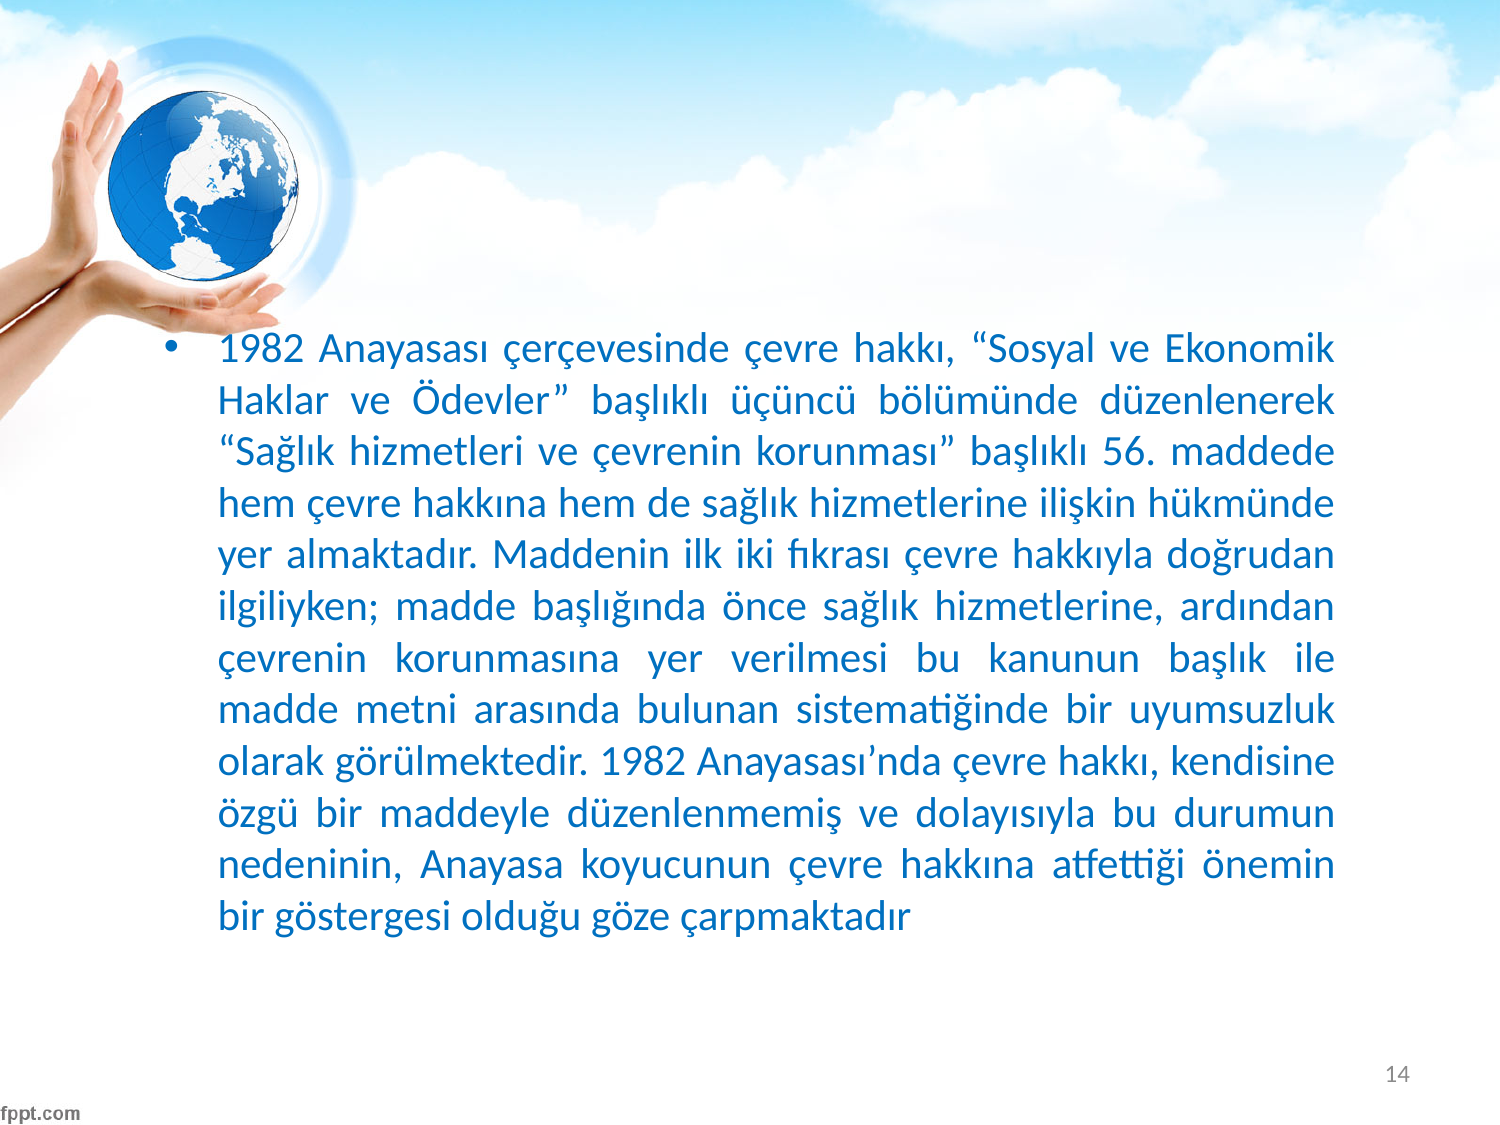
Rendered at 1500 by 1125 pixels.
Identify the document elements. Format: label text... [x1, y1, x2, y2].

list 1982 Anayasası çerçevesinde çevre hakkı, “Sosyal ve Ekonomik Haklar ve Ödevler” başlıklı üçüncü bölümünde düzenlenerek “Sağlık hizmetleri ve çevrenin korunması” başlıklı 56. maddede hem çevre hakkına hem de sağlık hizmetlerine ilişkin hükmünde yer almaktadır. Maddenin ilk iki fıkrası çevre hakkıyla doğrudan ilgiliyken; madde başlığında önce sağlık hizmetlerine, ardından çevrenin korunmasına yer verilmesi bu kanunun başlık ile madde metni arasında bulunan sistematiğinde bir uyumsuzluk olarak görülmektedir. 1982 Anayasası’nda çevre hakkı, kendisine özgü bir maddeyle düzenlenmemiş ve dolayısıyla bu durumun nedeninin, Anayasa koyucunun çevre hakkına atfettiği önemin bir göstergesi olduğu göze çarpmaktadır [148, 311, 1352, 964]
slide_number 14 [1074, 1042, 1425, 1103]
picture [0, 0, 1500, 1125]
